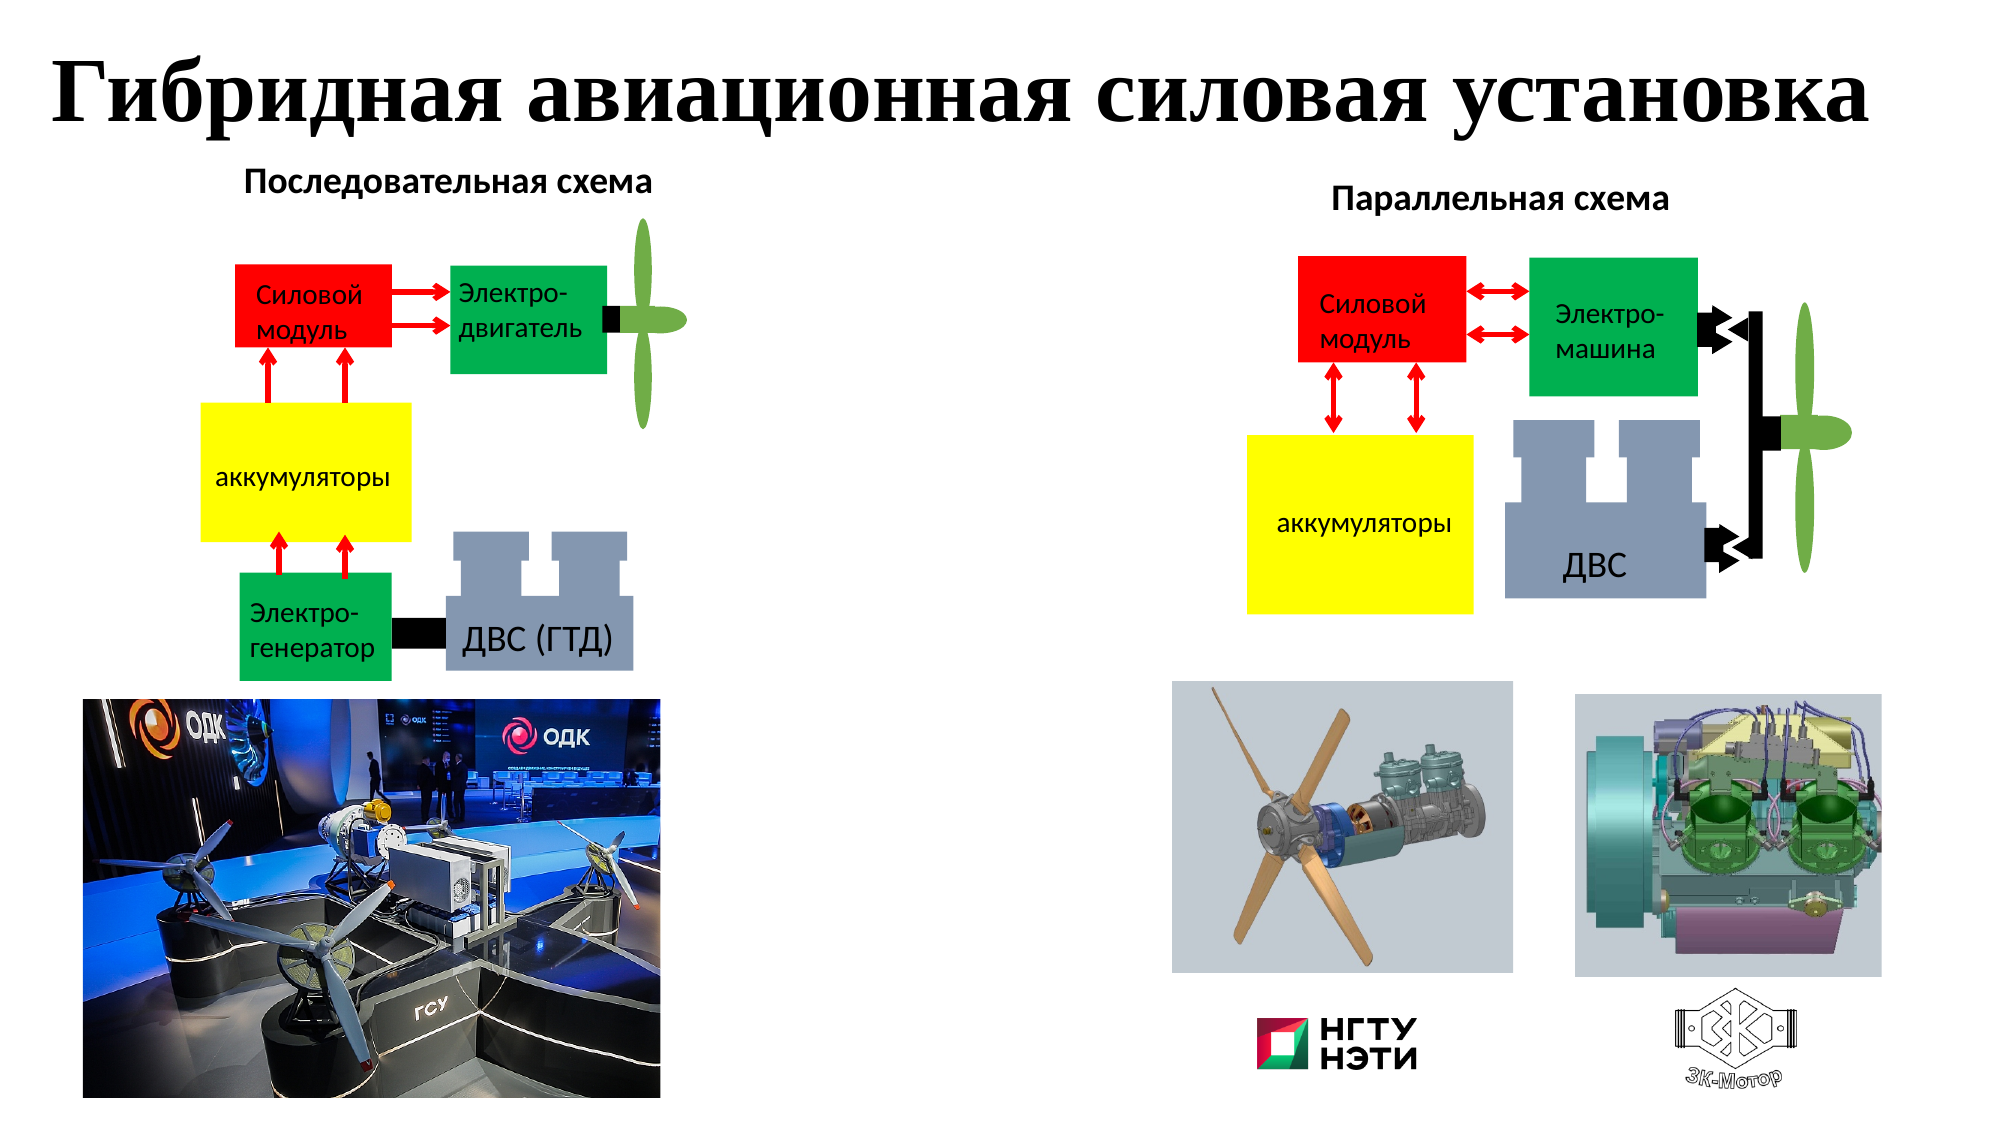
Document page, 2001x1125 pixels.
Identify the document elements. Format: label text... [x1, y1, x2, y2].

picture [1171, 681, 1514, 973]
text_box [200, 218, 687, 681]
picture [1574, 694, 1882, 977]
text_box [1247, 255, 1852, 615]
picture [82, 699, 661, 1098]
picture [1257, 1018, 1417, 1070]
title Гибридная авиационная силовая установка [36, 25, 1948, 159]
text_box Параллельная схема [1316, 165, 1686, 226]
text_box Последовательная схема [229, 148, 669, 209]
picture [1652, 986, 1825, 1104]
